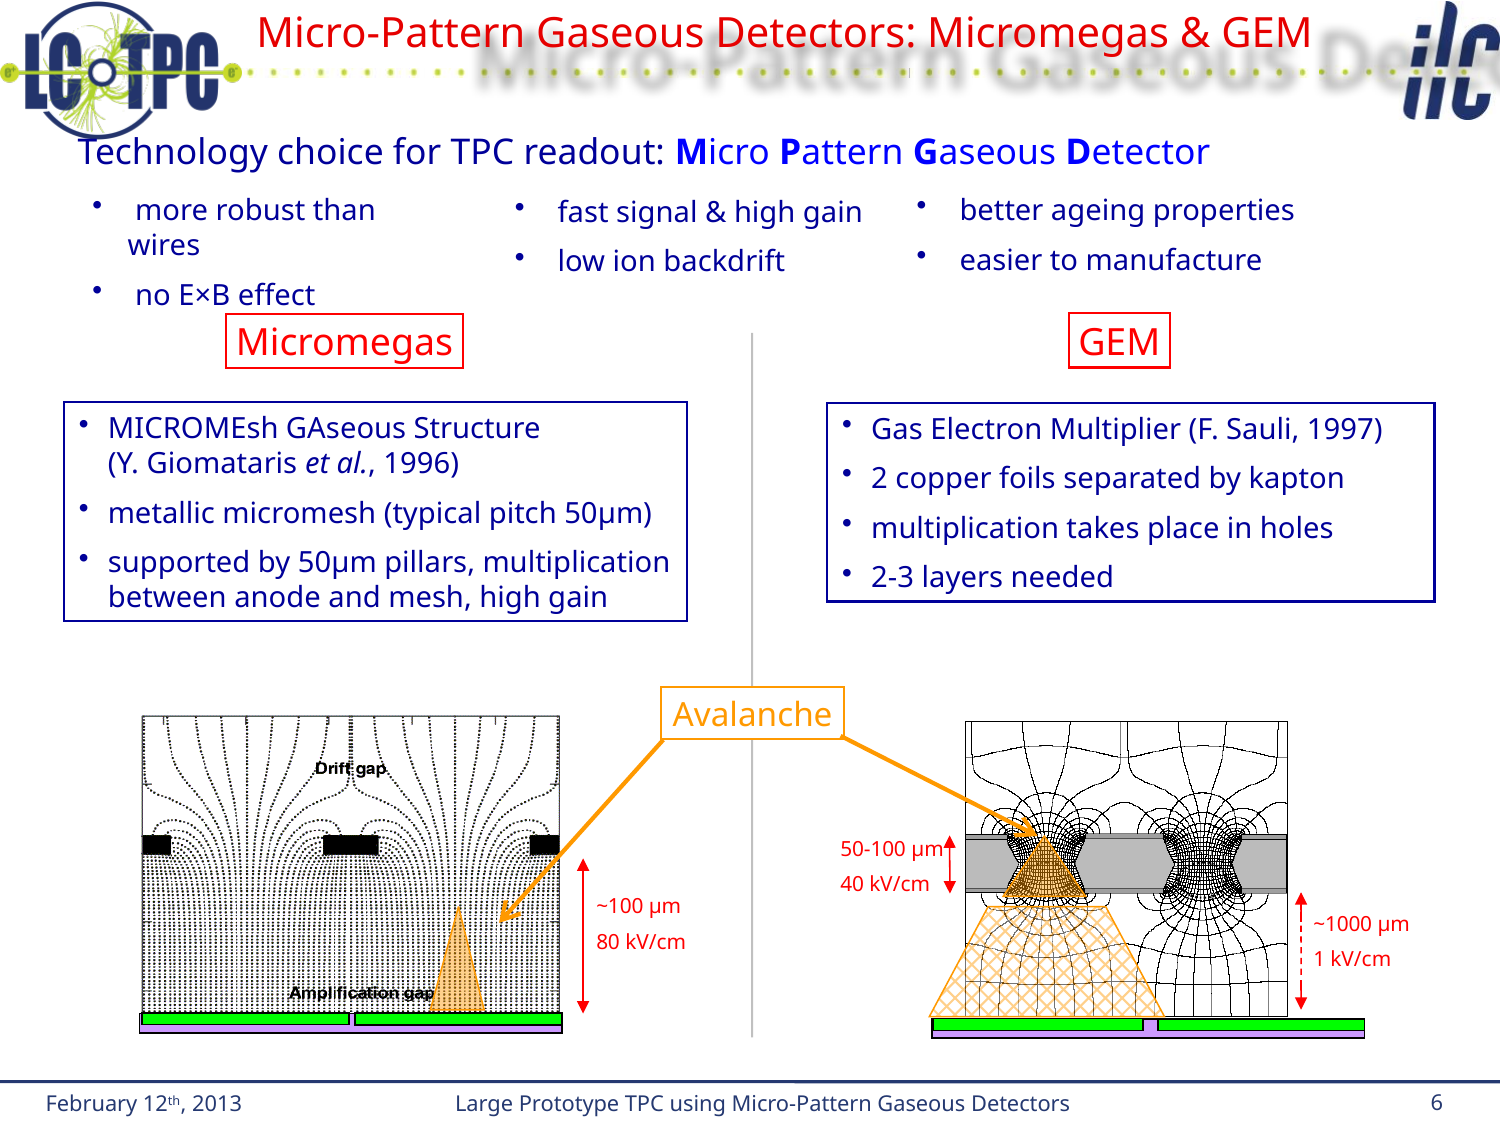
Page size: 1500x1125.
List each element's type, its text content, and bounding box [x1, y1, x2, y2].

text_box Avalanche [660, 687, 820, 740]
text_box Micromegas [226, 313, 463, 369]
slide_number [14, 1088, 274, 1118]
picture [0, 1, 1309, 140]
picture [1319, 1, 1500, 120]
title Micro-Pattern Gaseous Detectors: Micromegas & GEM [82, 0, 1487, 70]
footer Large Prototype TPC using Micro-Pattern Gaseous Detectors [274, 1088, 1271, 1118]
text_box more robust than wires no E×B effect [80, 185, 458, 318]
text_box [825, 652, 1460, 1039]
text_box fast signal & high gain low ion backdrift [503, 186, 948, 284]
text_box Technology choice for TPC readout: Micro Pattern Gaseous Detector [66, 122, 1223, 178]
text_box Gas Electron Multiplier (F. Sauli, 1997) 2 copper foils separated by kapton multiplication takes place in holes 2-3 layers needed [827, 402, 1435, 602]
slide_number 6 [1271, 1088, 1489, 1118]
text_box MICROMEsh GAseous Structure (Y. Giomataris et al., 1996) metallic micromesh (typical pitch 50μm) supported by 50μm pillars, multiplication between anode and mesh, high gain [63, 402, 687, 622]
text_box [139, 712, 775, 1034]
text_box better ageing properties easier to manufacture [904, 185, 1350, 282]
text_box GEM [1068, 313, 1170, 368]
